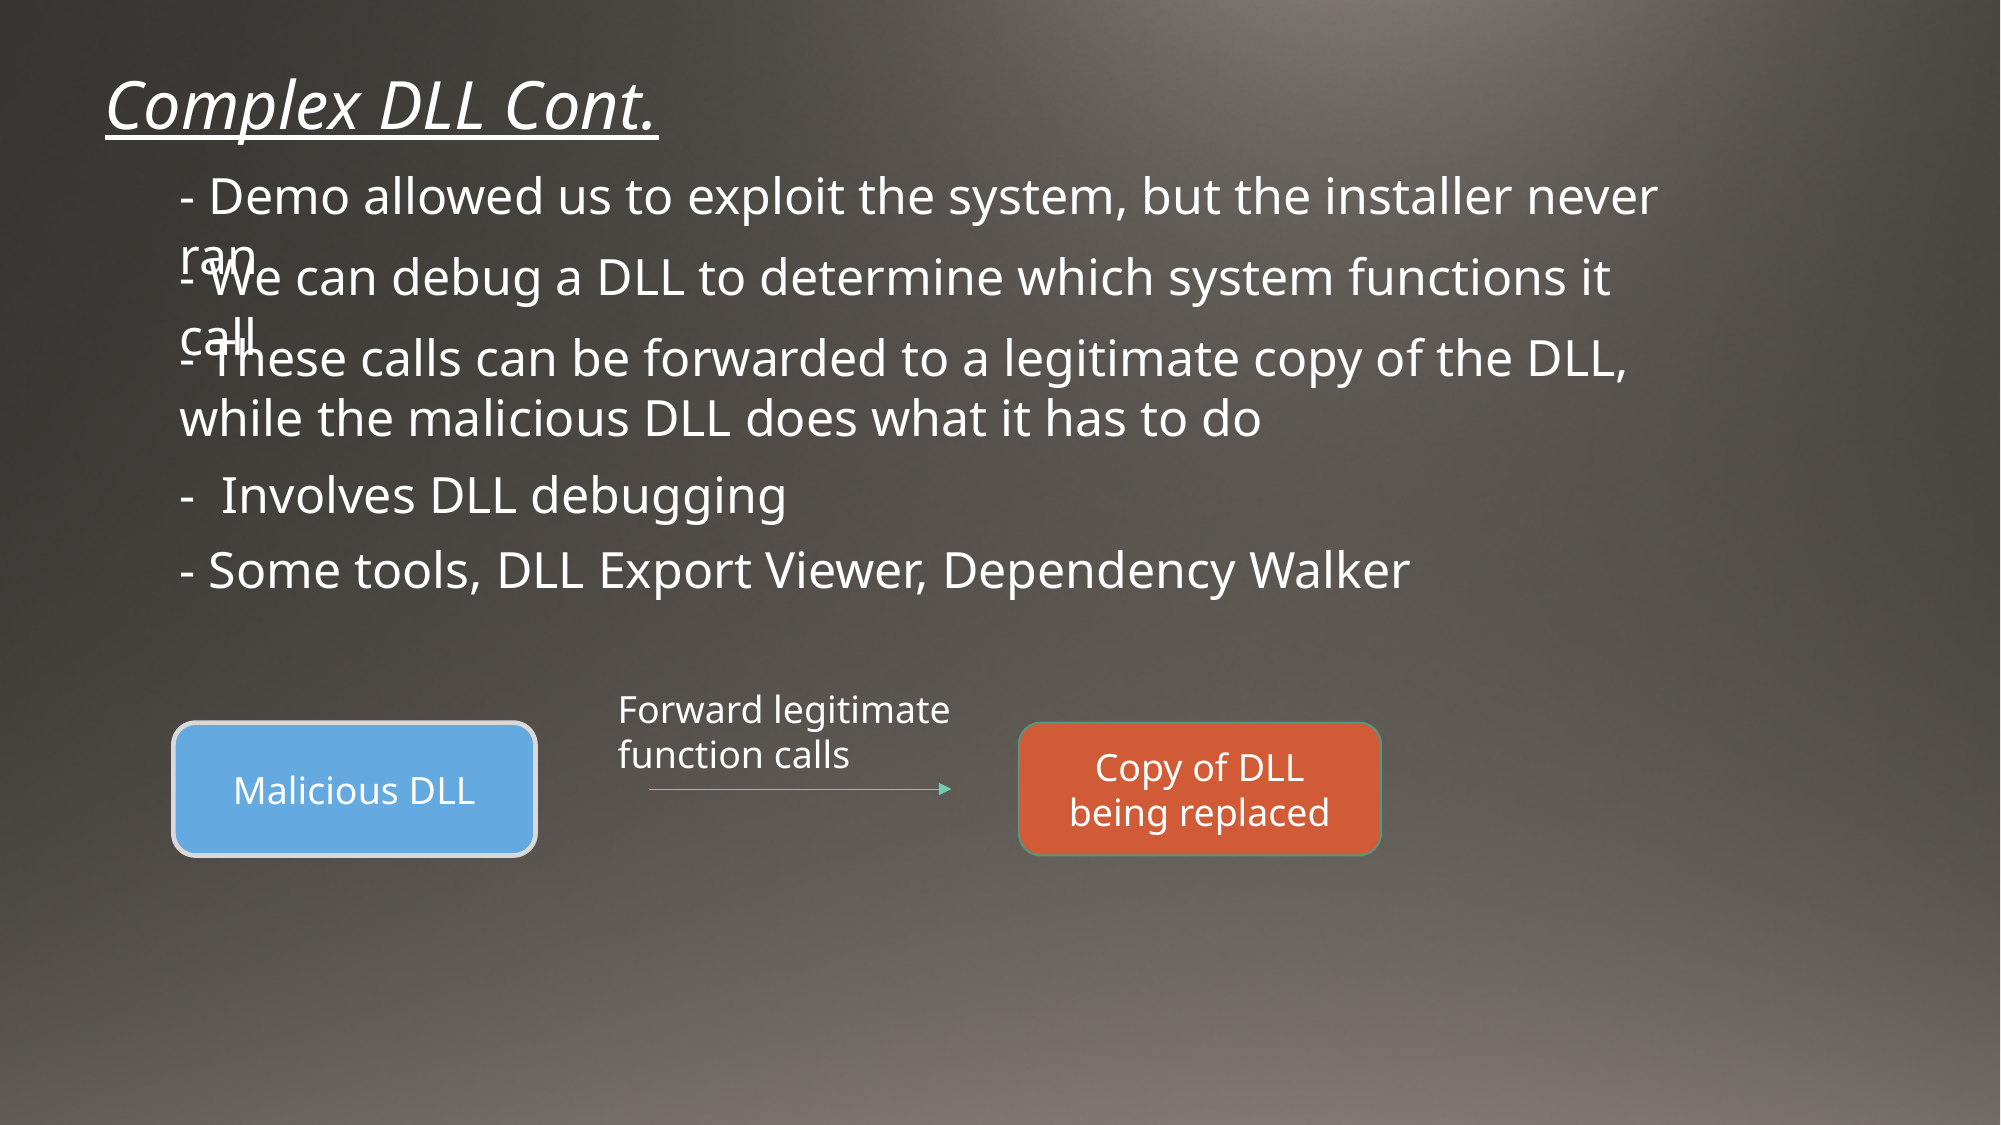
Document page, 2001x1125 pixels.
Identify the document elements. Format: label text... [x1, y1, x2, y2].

text_box Malicious DLL [172, 721, 537, 857]
text_box - Some tools, DLL Export Viewer, Dependency Walker [90, 531, 1685, 607]
text_box Complex DLL Cont. [90, 56, 1268, 151]
text_box - These calls can be forwarded to a legitimate copy of the DLL, while the malicious DLL does what it has to do [90, 319, 1685, 455]
text_box - We can debug a DLL to determine which system functions it call [90, 238, 1685, 319]
text_box - Demo allowed us to exploit the system, but the installer never ran [90, 157, 1685, 238]
text_box - Involves DLL debugging [90, 455, 1685, 531]
picture [0, 0, 2001, 1125]
text_box Forward legitimate function calls [603, 678, 1019, 783]
text_box Copy of DLL being replaced [1017, 721, 1383, 857]
